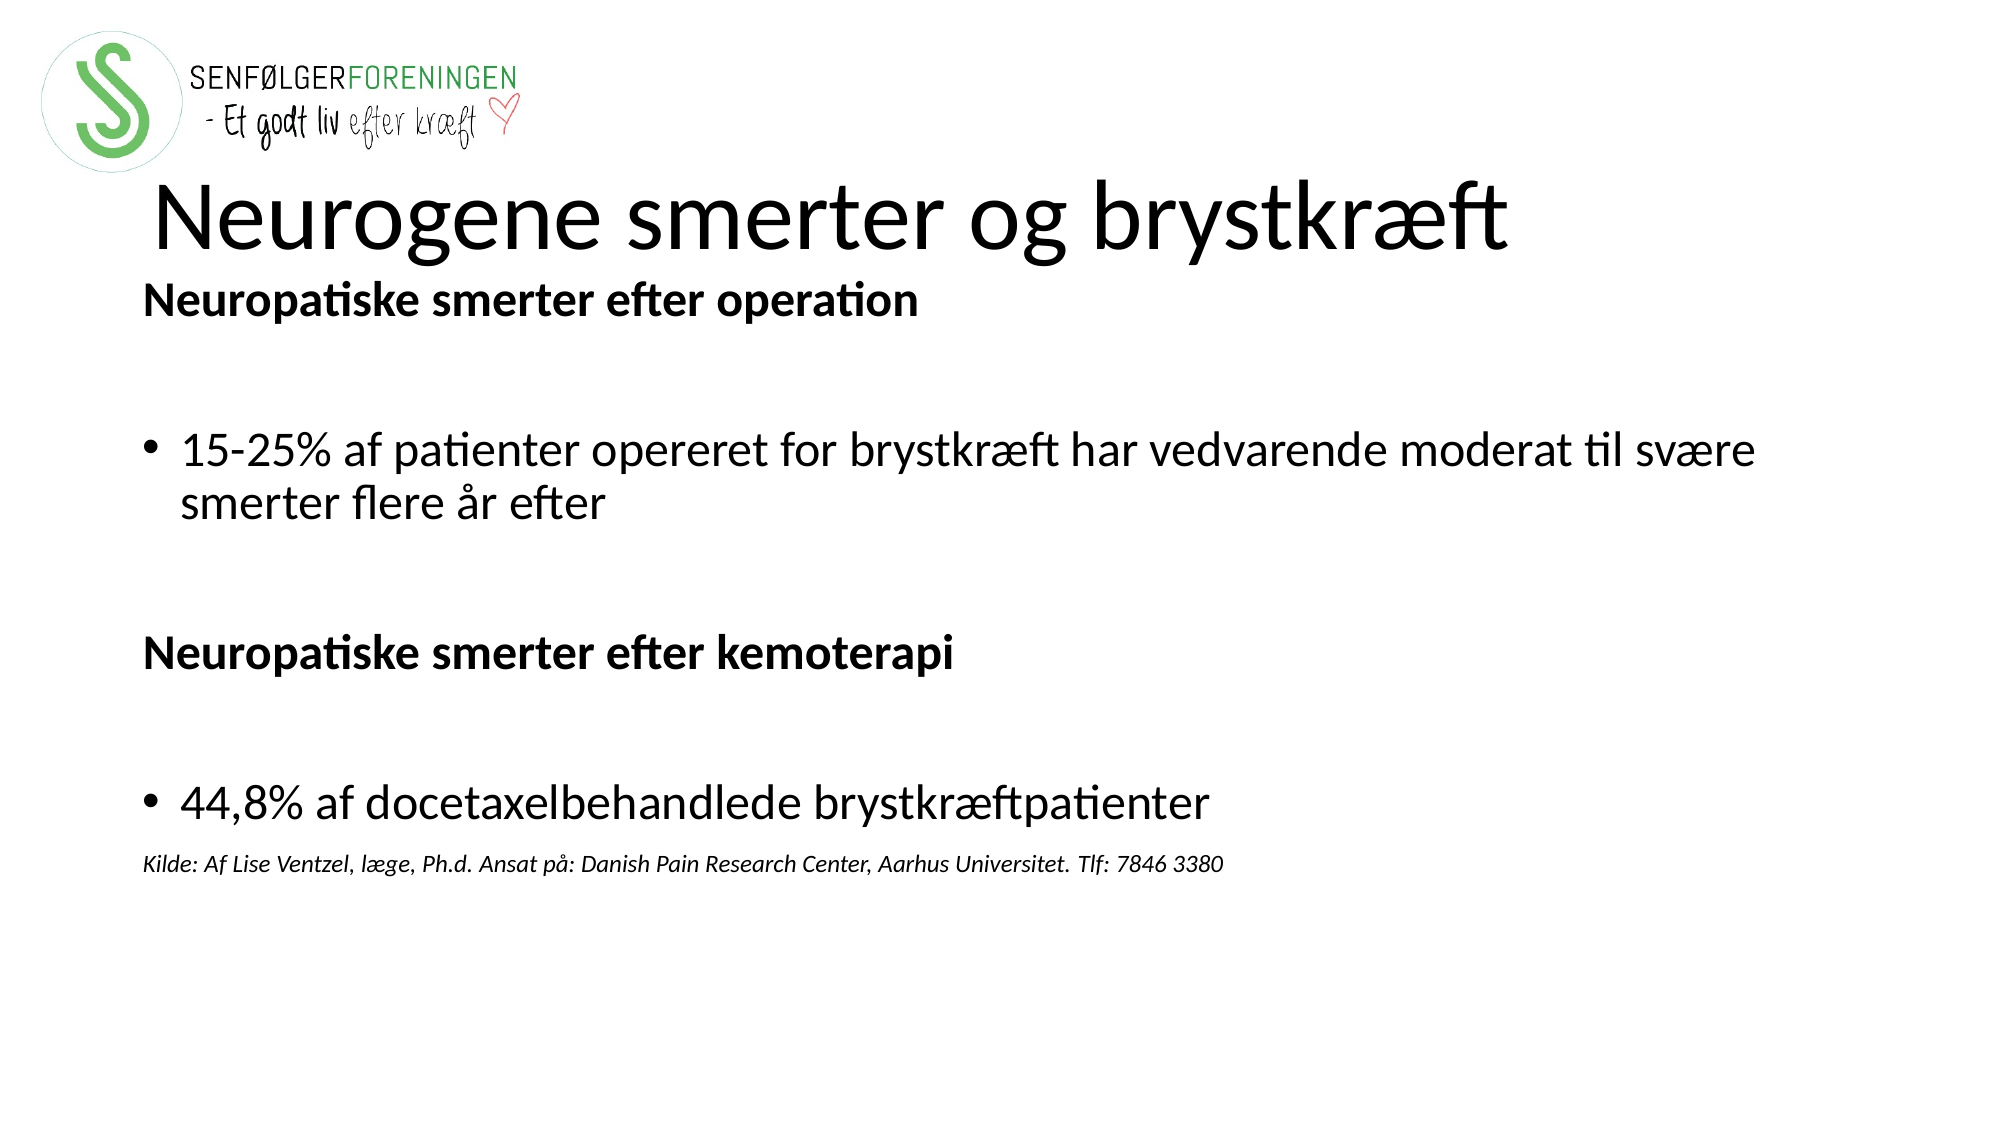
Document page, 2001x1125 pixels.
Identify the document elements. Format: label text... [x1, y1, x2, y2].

title Neurogene smerter og brystkræft [137, 156, 1863, 278]
picture [29, 21, 568, 182]
list Neuropatiske smerter efter operation 15-25% af patienter opereret for brystkræft har vedvarende moderat til svære smerter flere år efter Neuropatiske smerter efter kemoterapi 44,8% af docetaxelbehandlede brystkræftpatienter Kilde: Af Lise Ventzel, læge, Ph.d. Ansat på: Danish Pain Research Center, Aarhus Universitet. Tlf: 7846 3380 [127, 265, 1853, 1125]
